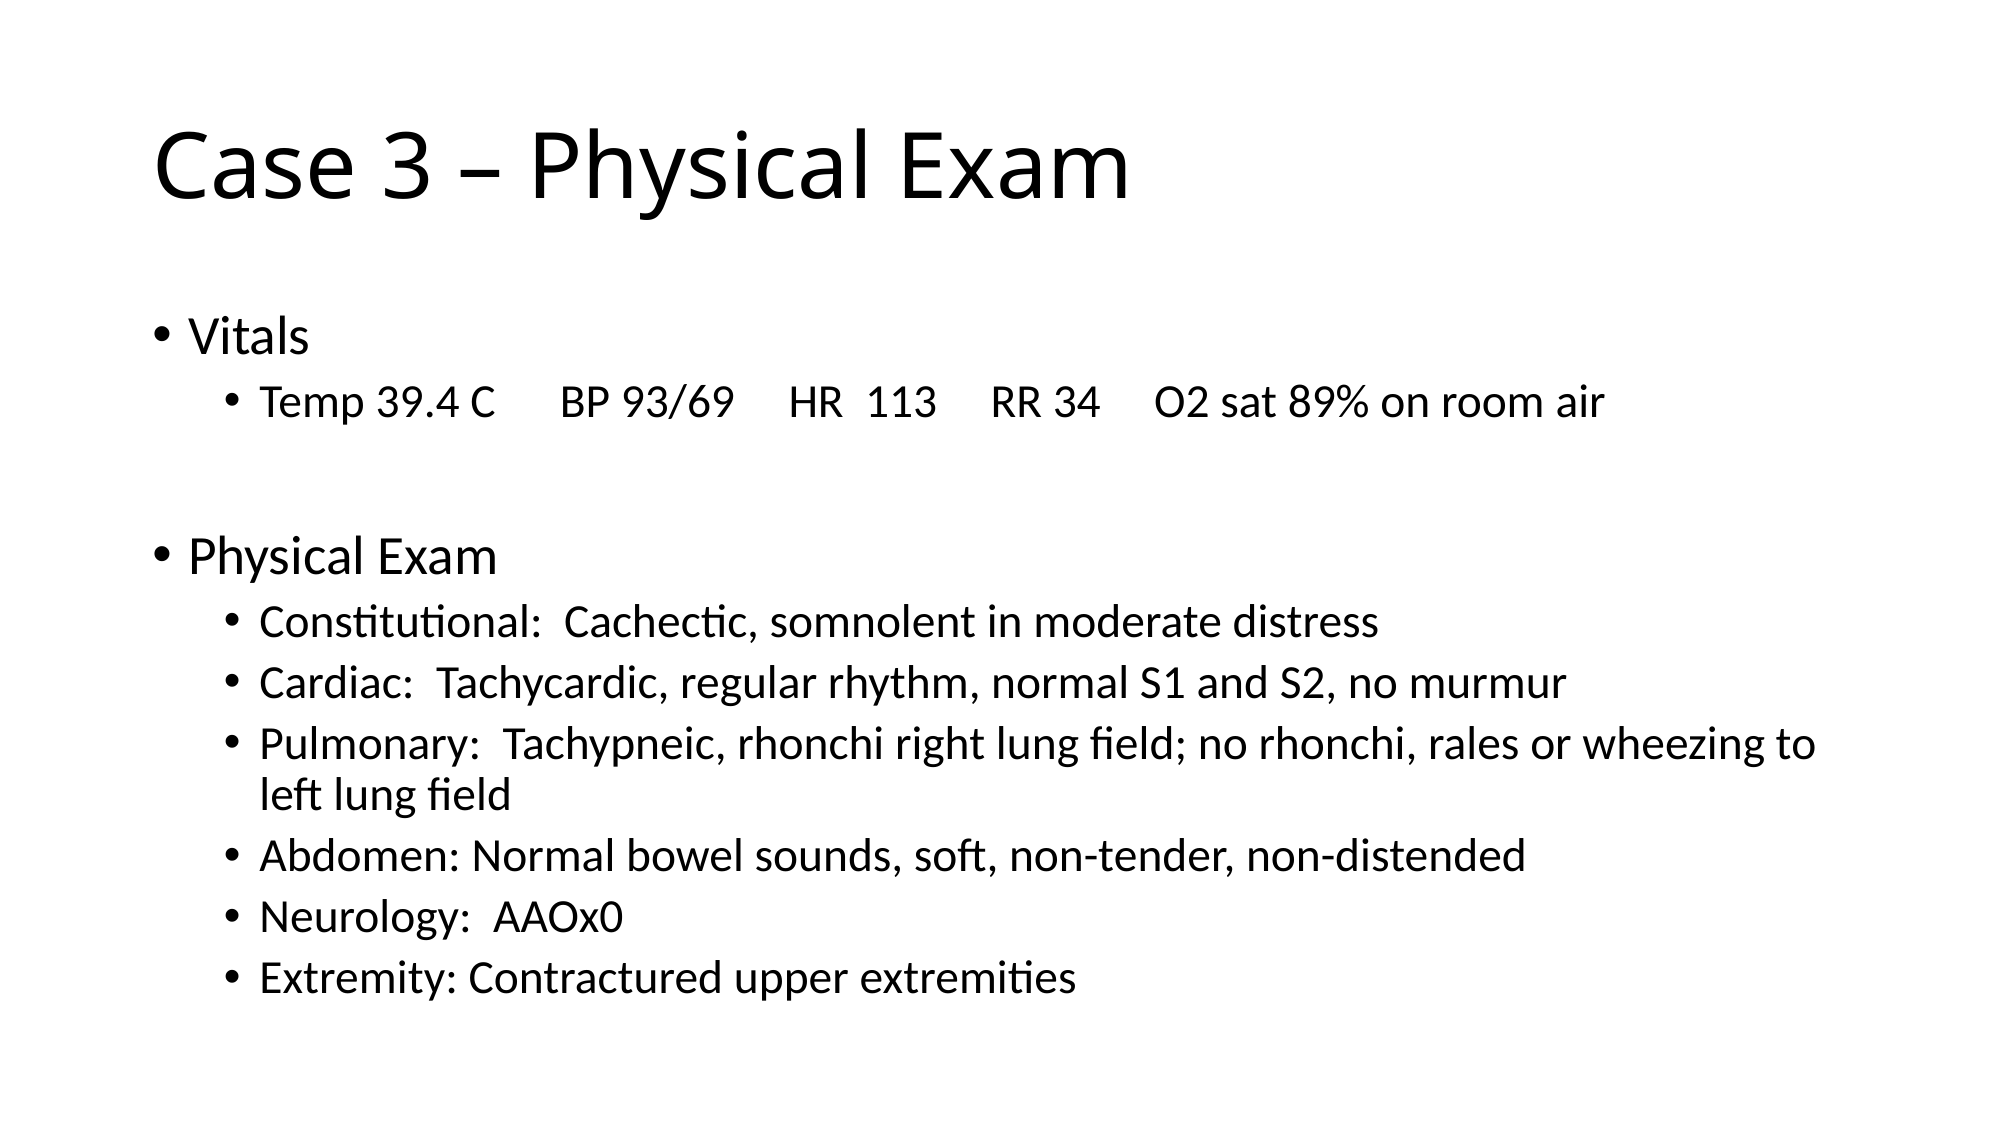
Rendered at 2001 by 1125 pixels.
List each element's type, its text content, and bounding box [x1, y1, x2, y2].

title Case 3 – Physical Exam [137, 59, 1863, 278]
list Vitals Temp 39.4 C BP 93/69 HR 113 RR 34 O2 sat 89% on room air Physical Exam Constitutional: Cachectic, somnolent in moderate distress Cardiac: Tachycardic, regular rhythm, normal S1 and S2, no murmur Pulmonary: Tachypneic, rhonchi right lung field; no rhonchi, rales or wheezing to left lung field Abdomen: Normal bowel sounds, soft, non-tender, non-distended Neurology: AAOx0 Extremity: Contractured upper extremities [137, 299, 1863, 1014]
